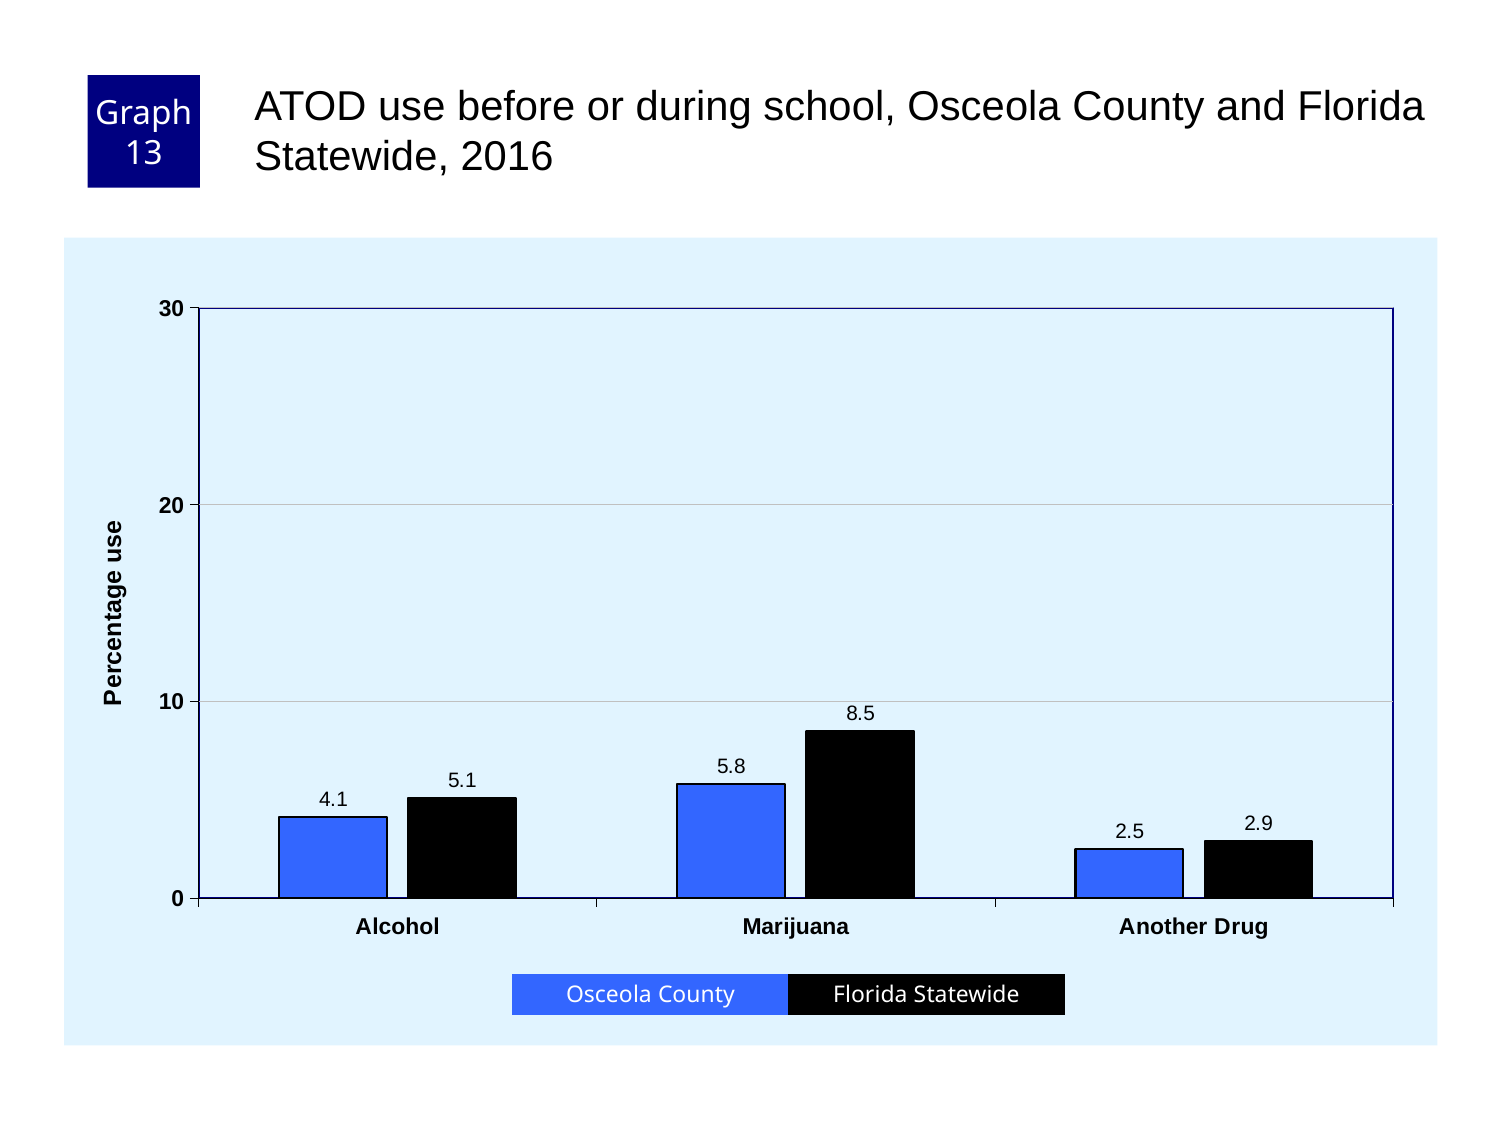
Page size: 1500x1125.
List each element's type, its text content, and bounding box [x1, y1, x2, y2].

text_box ATOD use before or during school, Osceola County and Florida Statewide, 2016 [249, 75, 1438, 200]
chart [63, 237, 1438, 1046]
text_box Graph 13 [87, 75, 200, 188]
